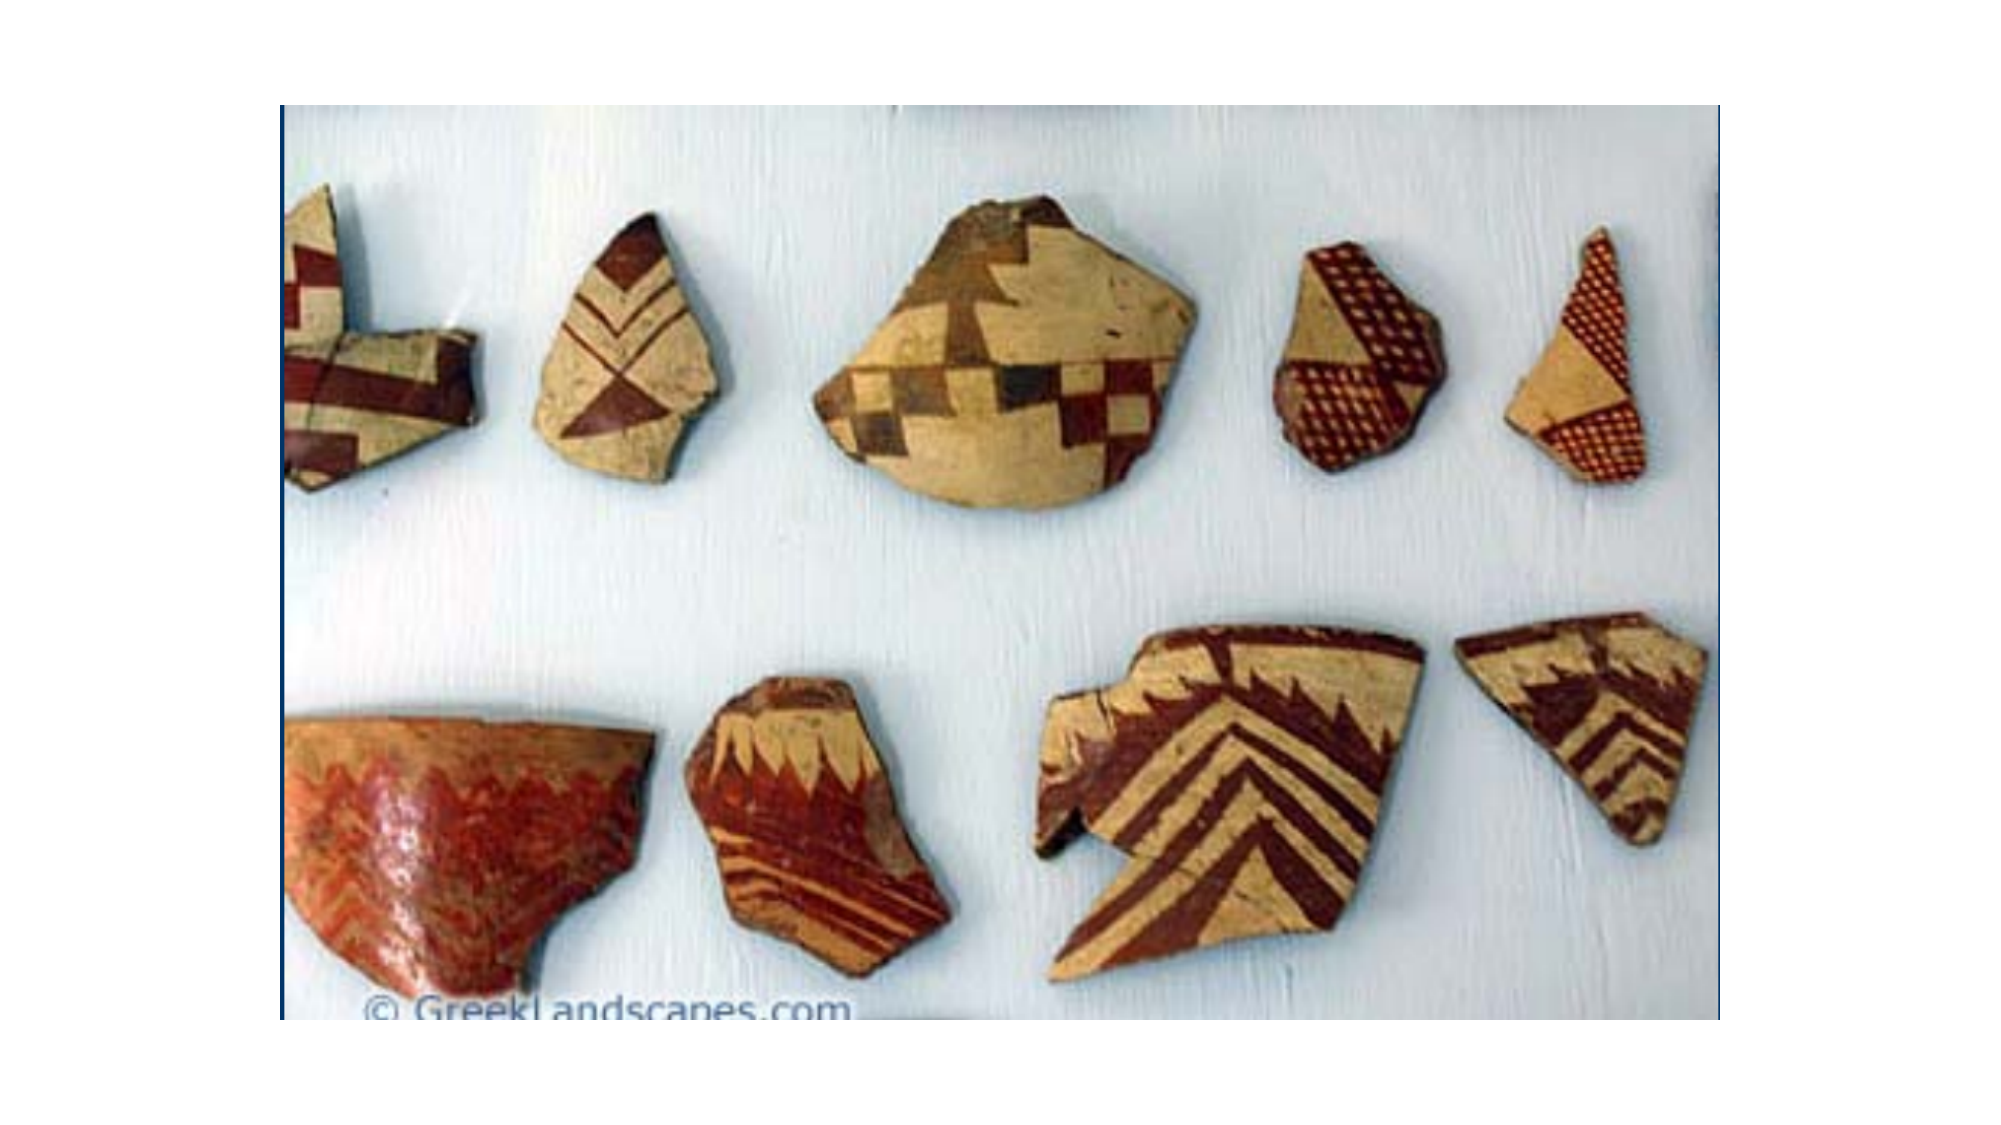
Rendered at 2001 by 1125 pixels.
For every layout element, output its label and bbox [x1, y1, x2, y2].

list [280, 105, 1720, 1020]
